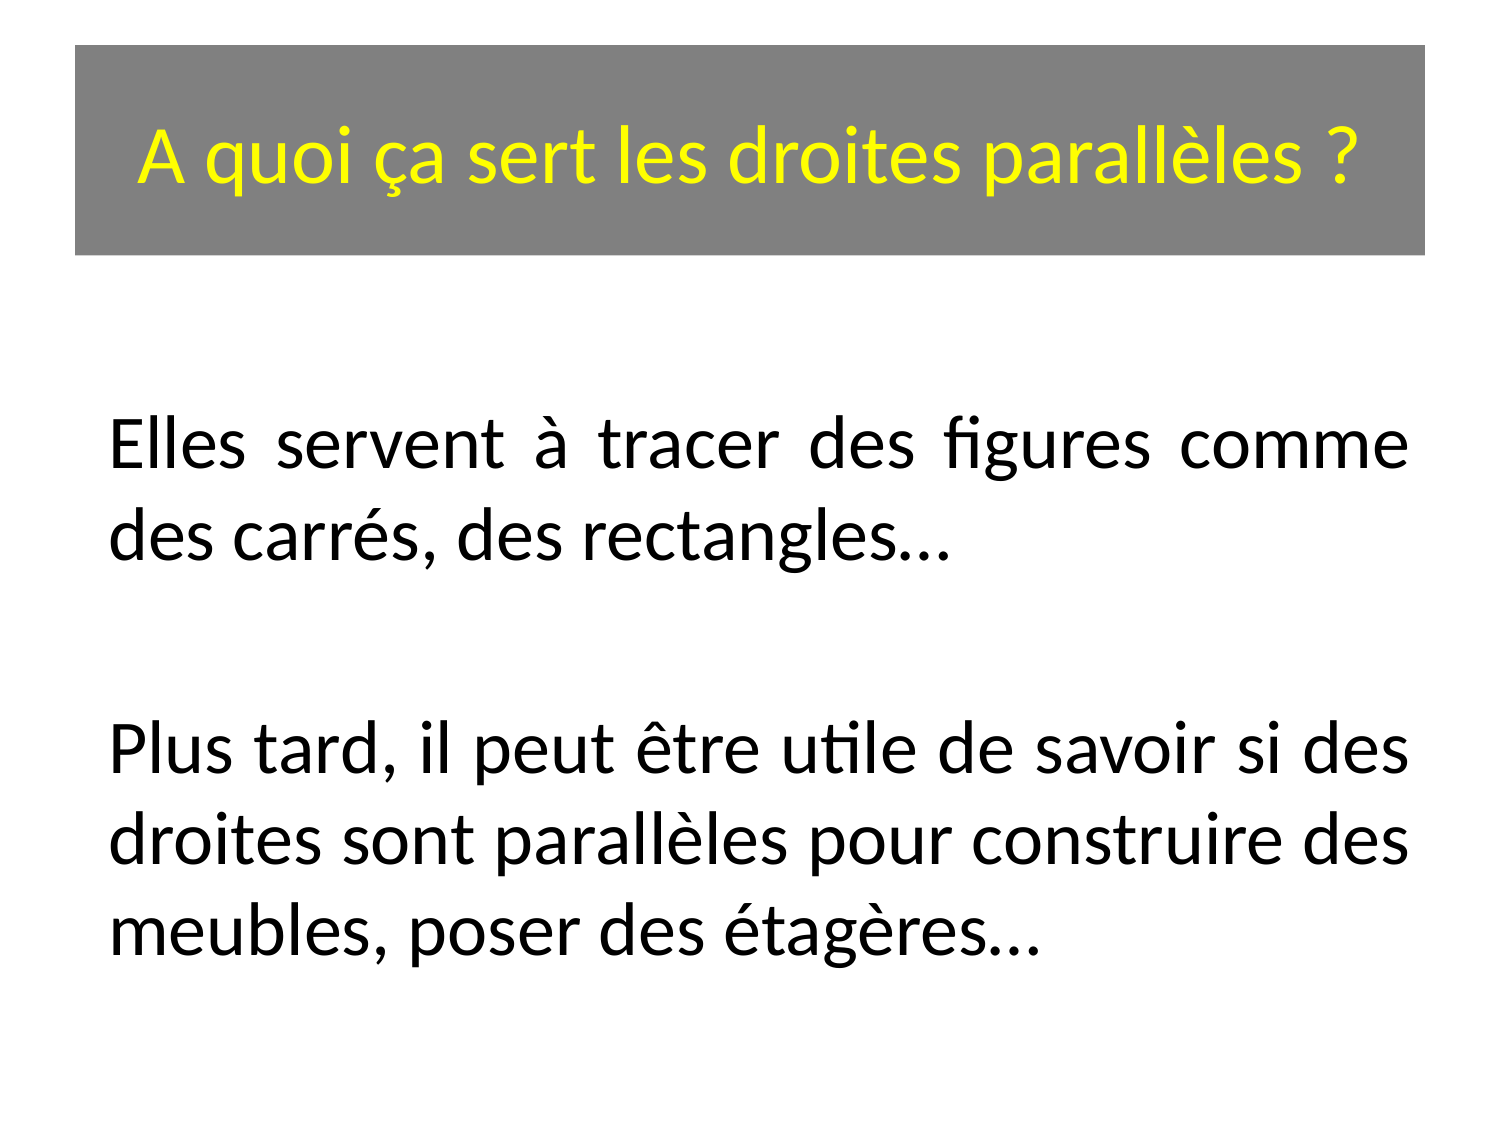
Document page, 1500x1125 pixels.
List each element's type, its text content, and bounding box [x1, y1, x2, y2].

list Elles servent à tracer des figures comme des carrés, des rectangles… Plus tard, il peut être utile de savoir si des droites sont parallèles pour construire des meubles, poser des étagères… [76, 385, 1427, 1012]
title A quoi ça sert les droites parallèles ? [75, 45, 1425, 256]
